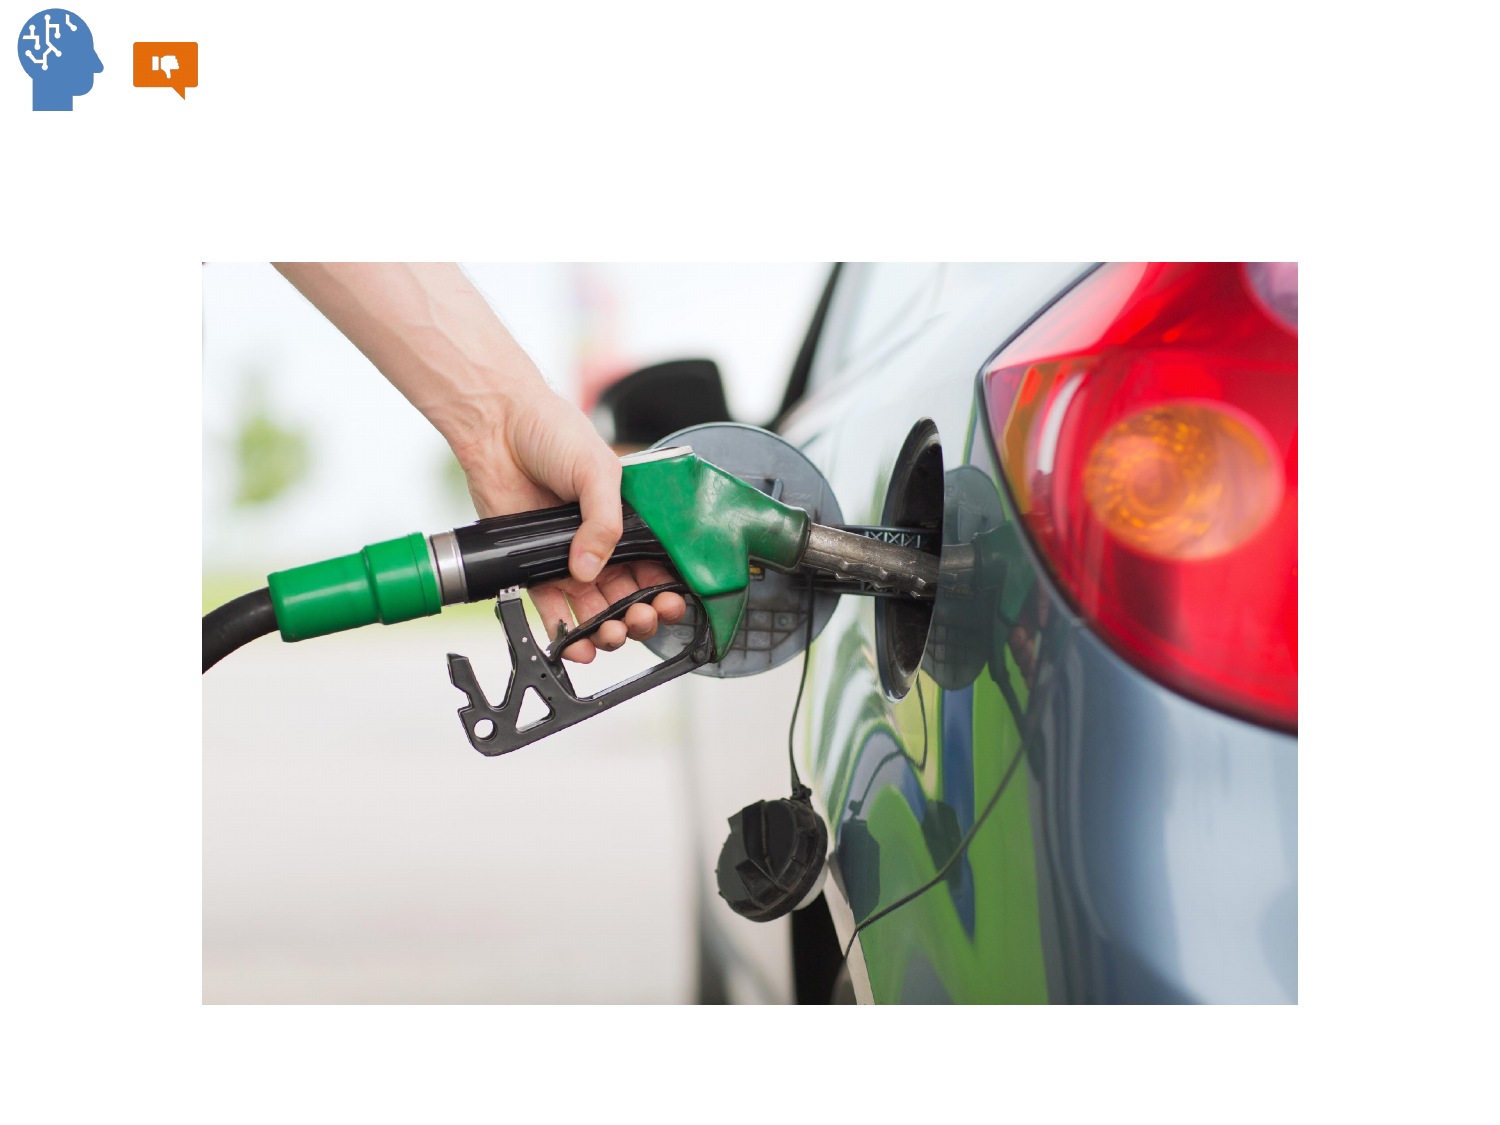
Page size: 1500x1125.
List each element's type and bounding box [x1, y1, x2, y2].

text_box [0, 0, 115, 121]
list [202, 262, 1298, 1006]
picture [120, 25, 211, 116]
